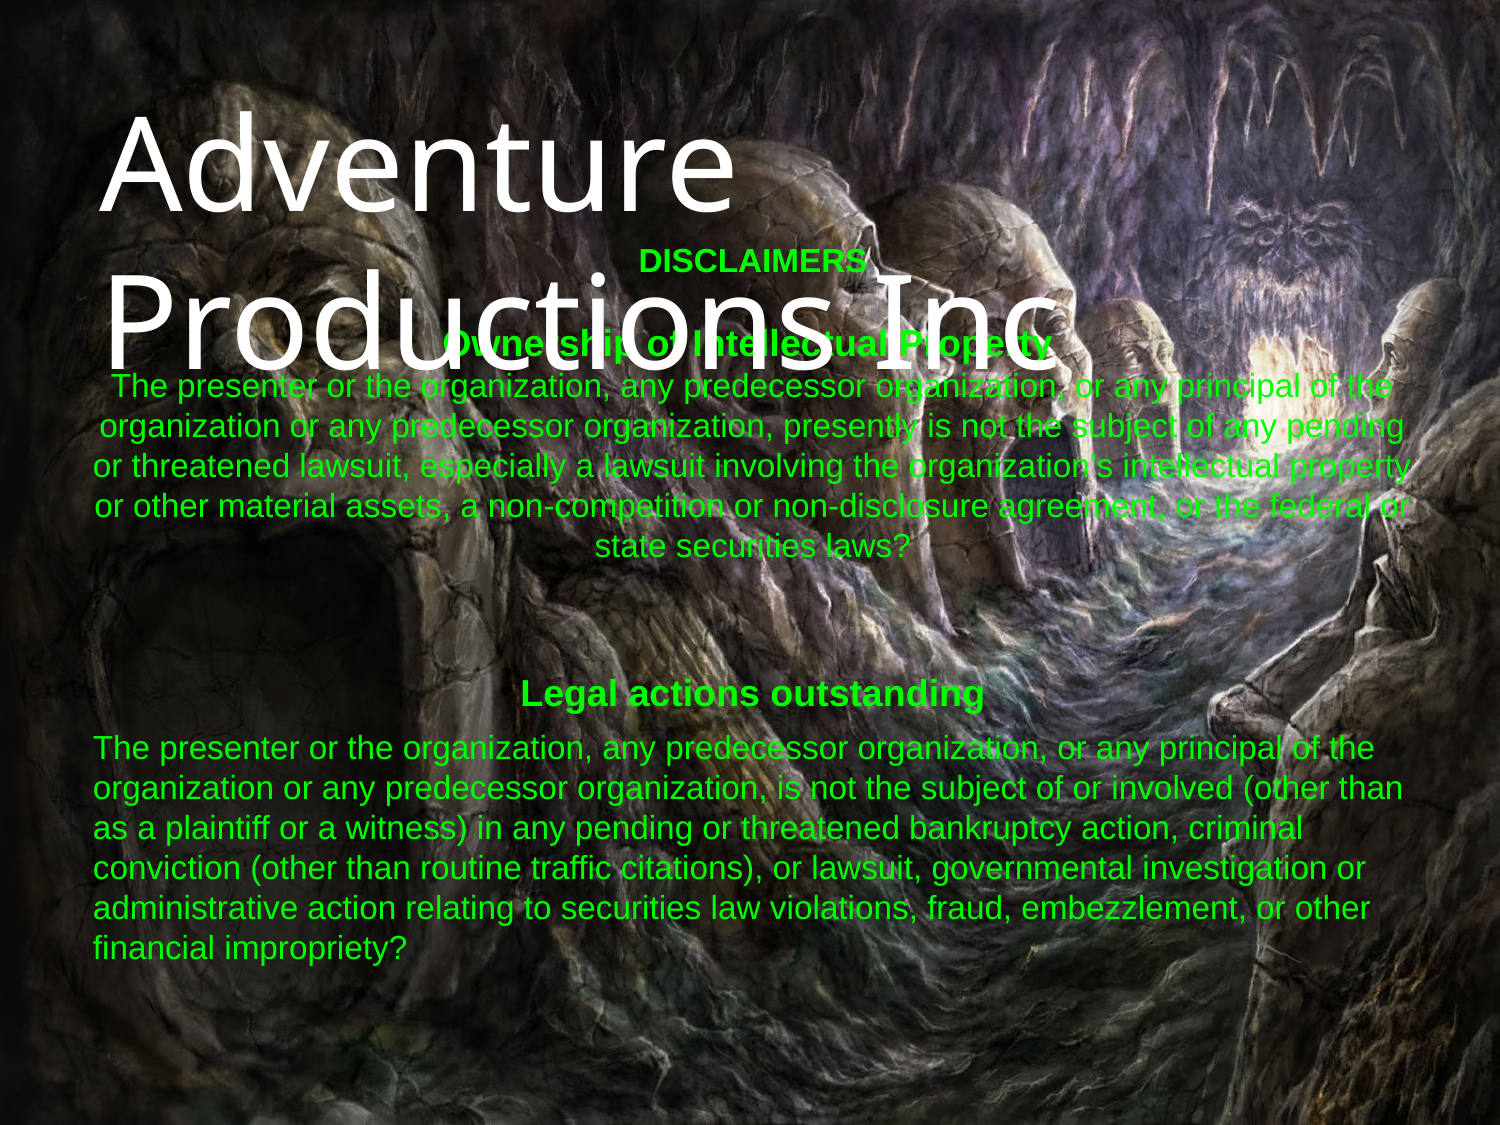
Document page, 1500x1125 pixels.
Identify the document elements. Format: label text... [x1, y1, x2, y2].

text_box DISCLAIMERS Ownership of Intellectual Property The presenter or the organization, any predecessor organization, or any principal of the organization or any predecessor organization, presently is not the subject of any pending or threatened lawsuit, especially a lawsuit involving the organization’s intellectual property or other material assets, a non-competition or non-disclosure agreement, or the federal or state securities laws? Legal actions outstanding The presenter or the organization, any predecessor organization, or any principal of the organization or any predecessor organization, is not the subject of or involved (other than as a plaintiff or a witness) in any pending or threatened bankruptcy action, criminal conviction (other than routine traffic citations), or lawsuit, governmental investigation or administrative action relating to securities law violations, fraud, embezzlement, or other financial impropriety? [78, 232, 1429, 1039]
picture [0, 0, 1500, 1125]
text_box [24, 24, 175, 175]
text_box Adventure Productions Inc [84, 73, 1386, 288]
